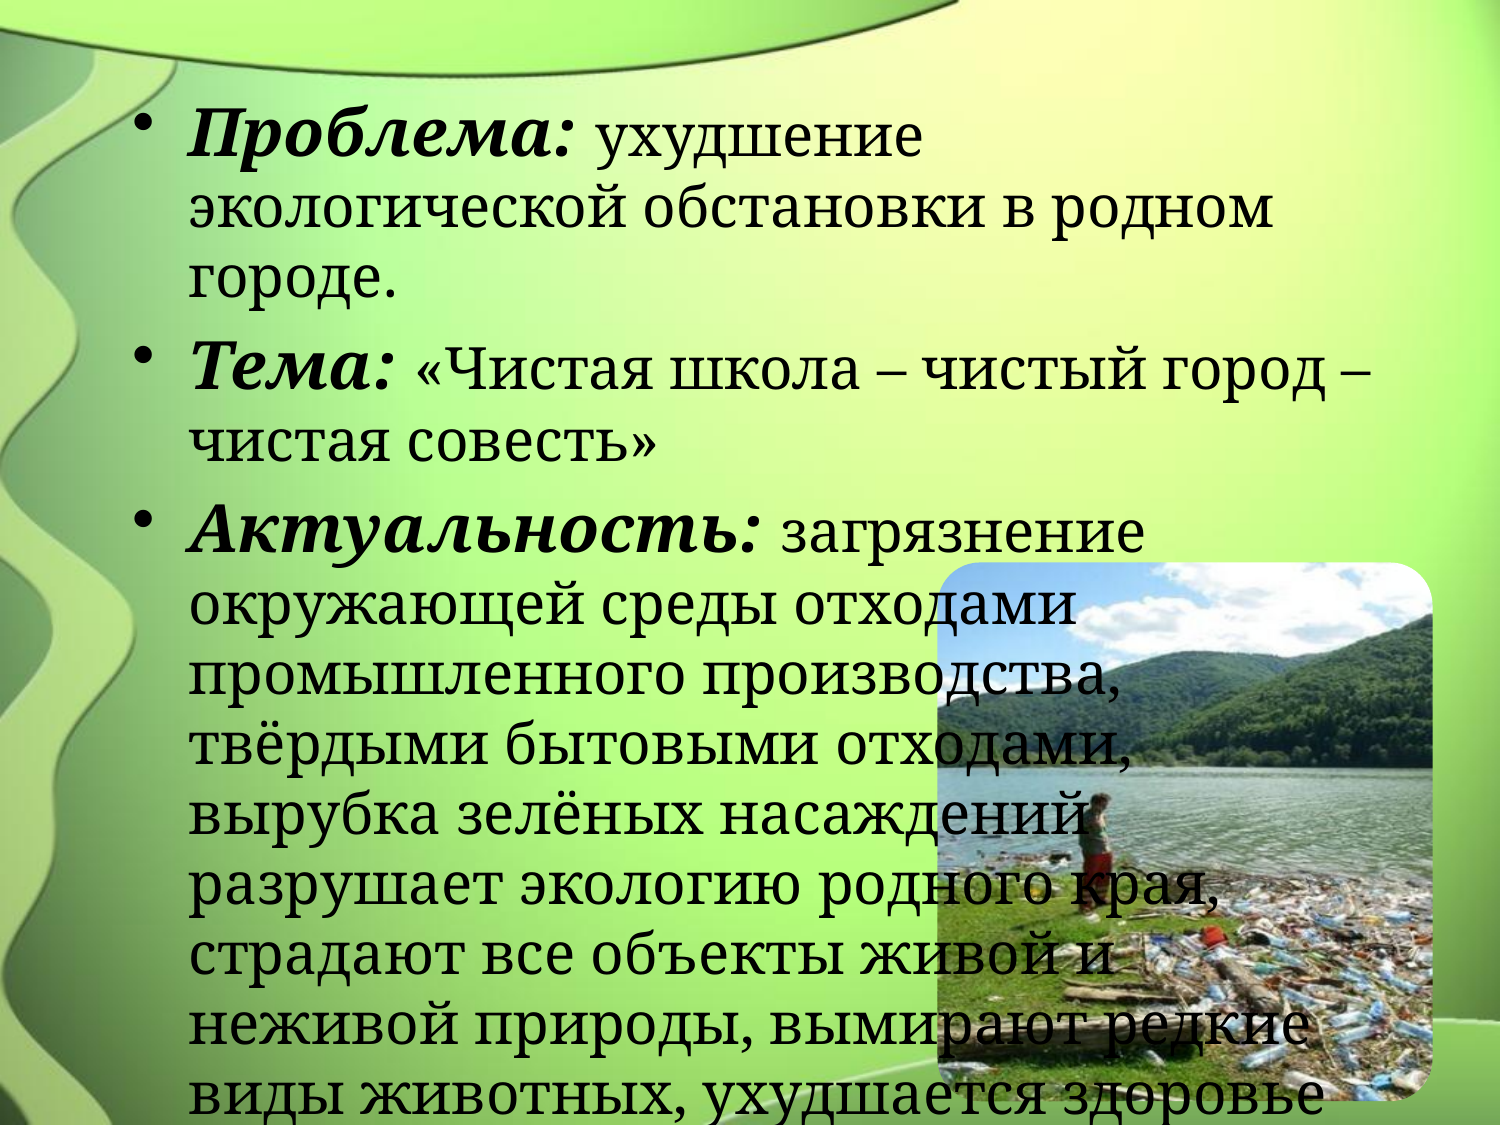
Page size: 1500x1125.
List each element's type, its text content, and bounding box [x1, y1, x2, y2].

list Проблема: ухудшение экологической обстановки в родном городе. Тема: «Чистая школа – чистый город – чистая совесть» Актуальность: загрязнение окружающей среды отходами промышленного производства, твёрдыми бытовыми отходами, вырубка зелёных насаждений разрушает экологию родного края, страдают все объекты живой и неживой природы, вымирают редкие виды животных, ухудшается здоровье людей. [116, 81, 1393, 758]
picture [0, 0, 1500, 1125]
